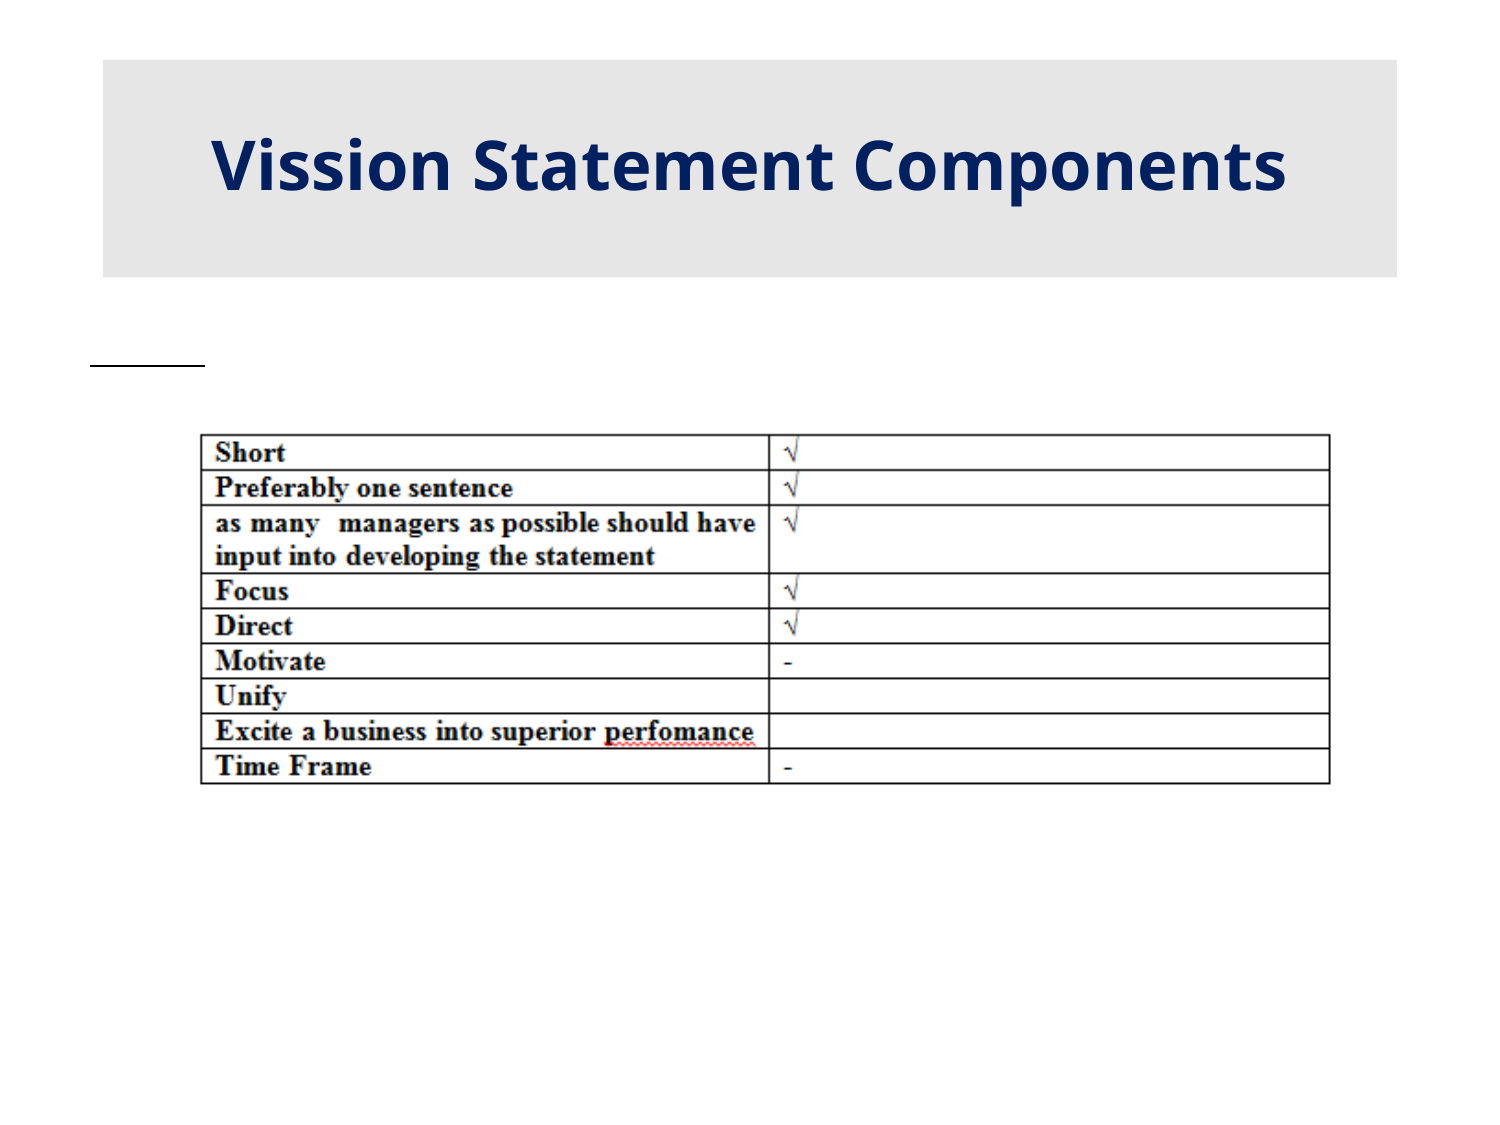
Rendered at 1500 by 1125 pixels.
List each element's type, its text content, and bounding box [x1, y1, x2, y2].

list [186, 429, 1342, 794]
title Vission Statement Components [103, 59, 1397, 278]
